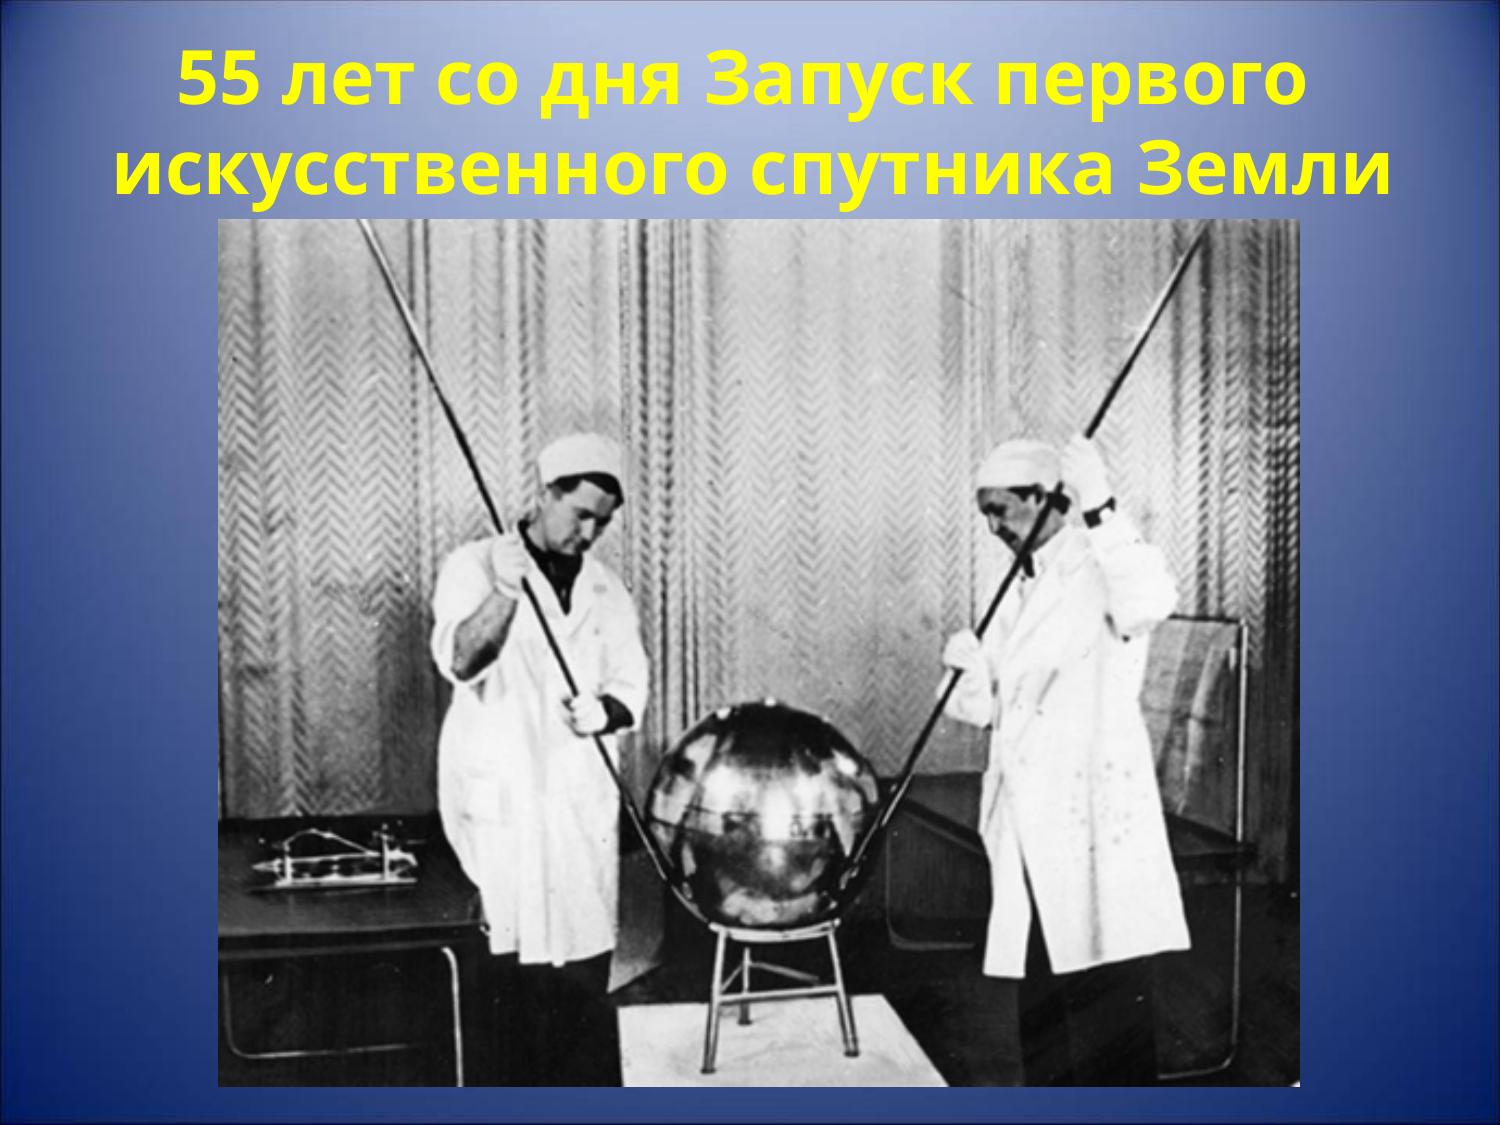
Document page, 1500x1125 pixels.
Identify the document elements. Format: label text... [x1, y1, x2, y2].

title 55 лет со дня Запуск первого искусственного спутника Земли [73, 30, 1433, 209]
picture [0, 0, 1500, 1125]
